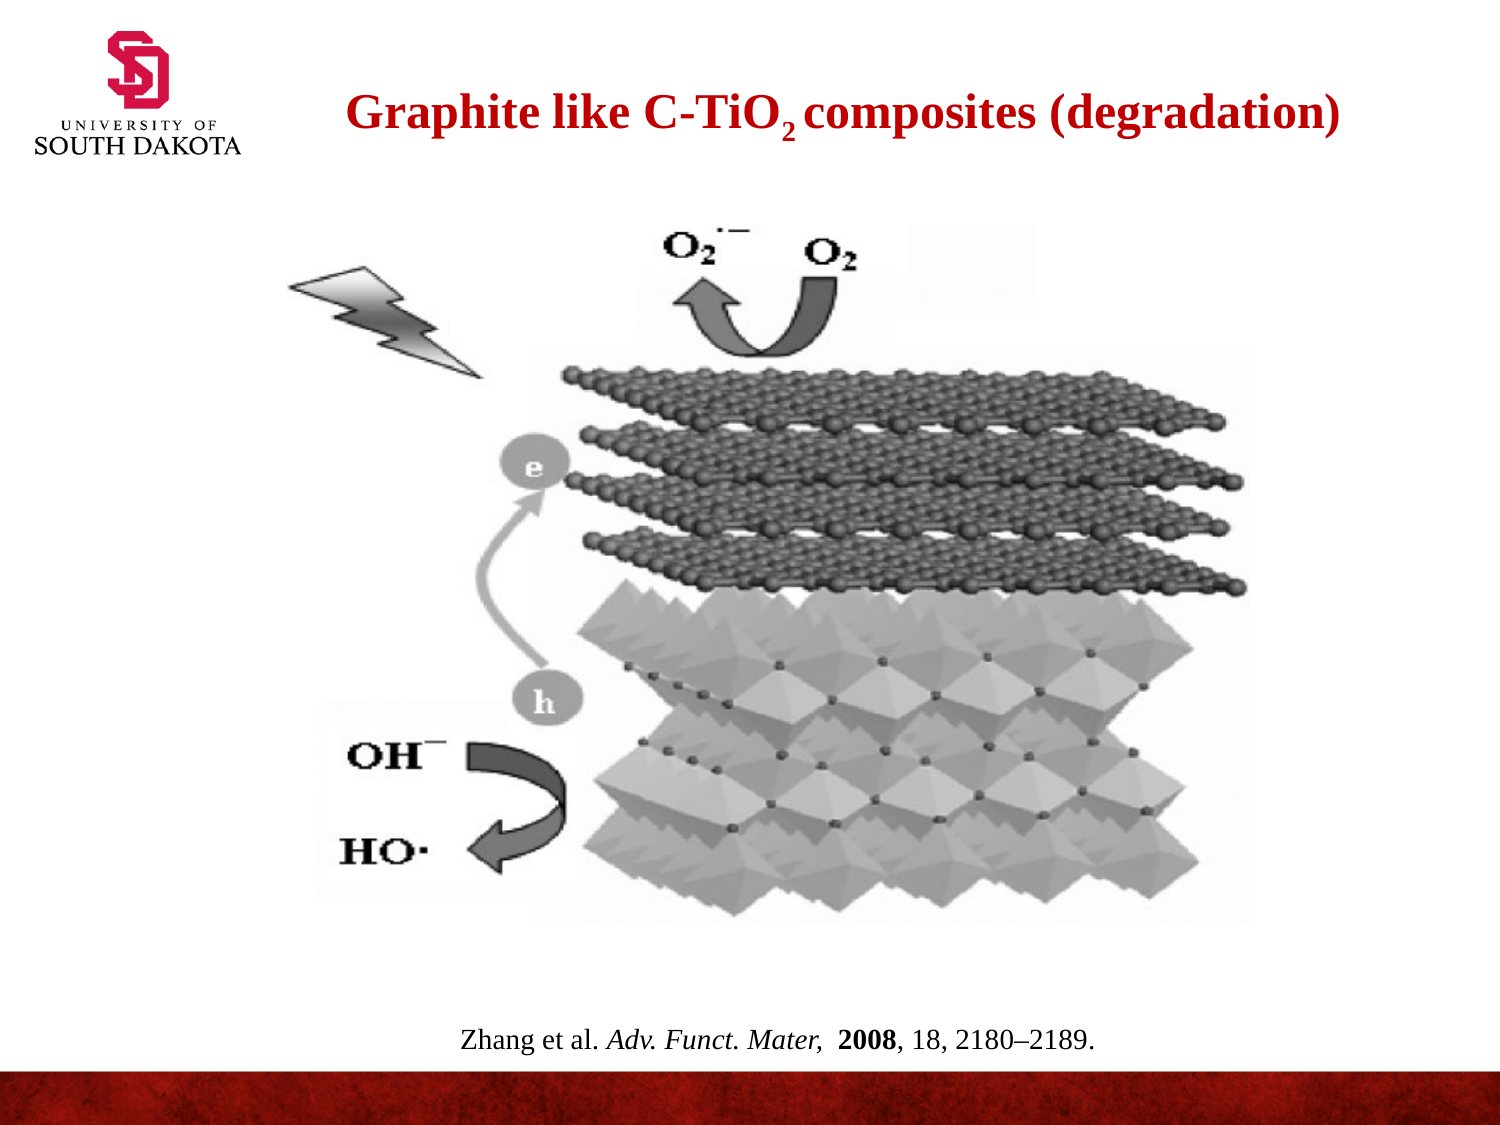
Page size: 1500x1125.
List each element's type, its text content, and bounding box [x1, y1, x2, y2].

picture [0, 0, 1500, 1125]
text_box Graphite like C-TiO2 composites (degradation) [212, 71, 1475, 155]
text_box Zhang et al. Adv. Funct. Mater, 2008, 18, 2180–2189. [249, 1012, 1219, 1063]
